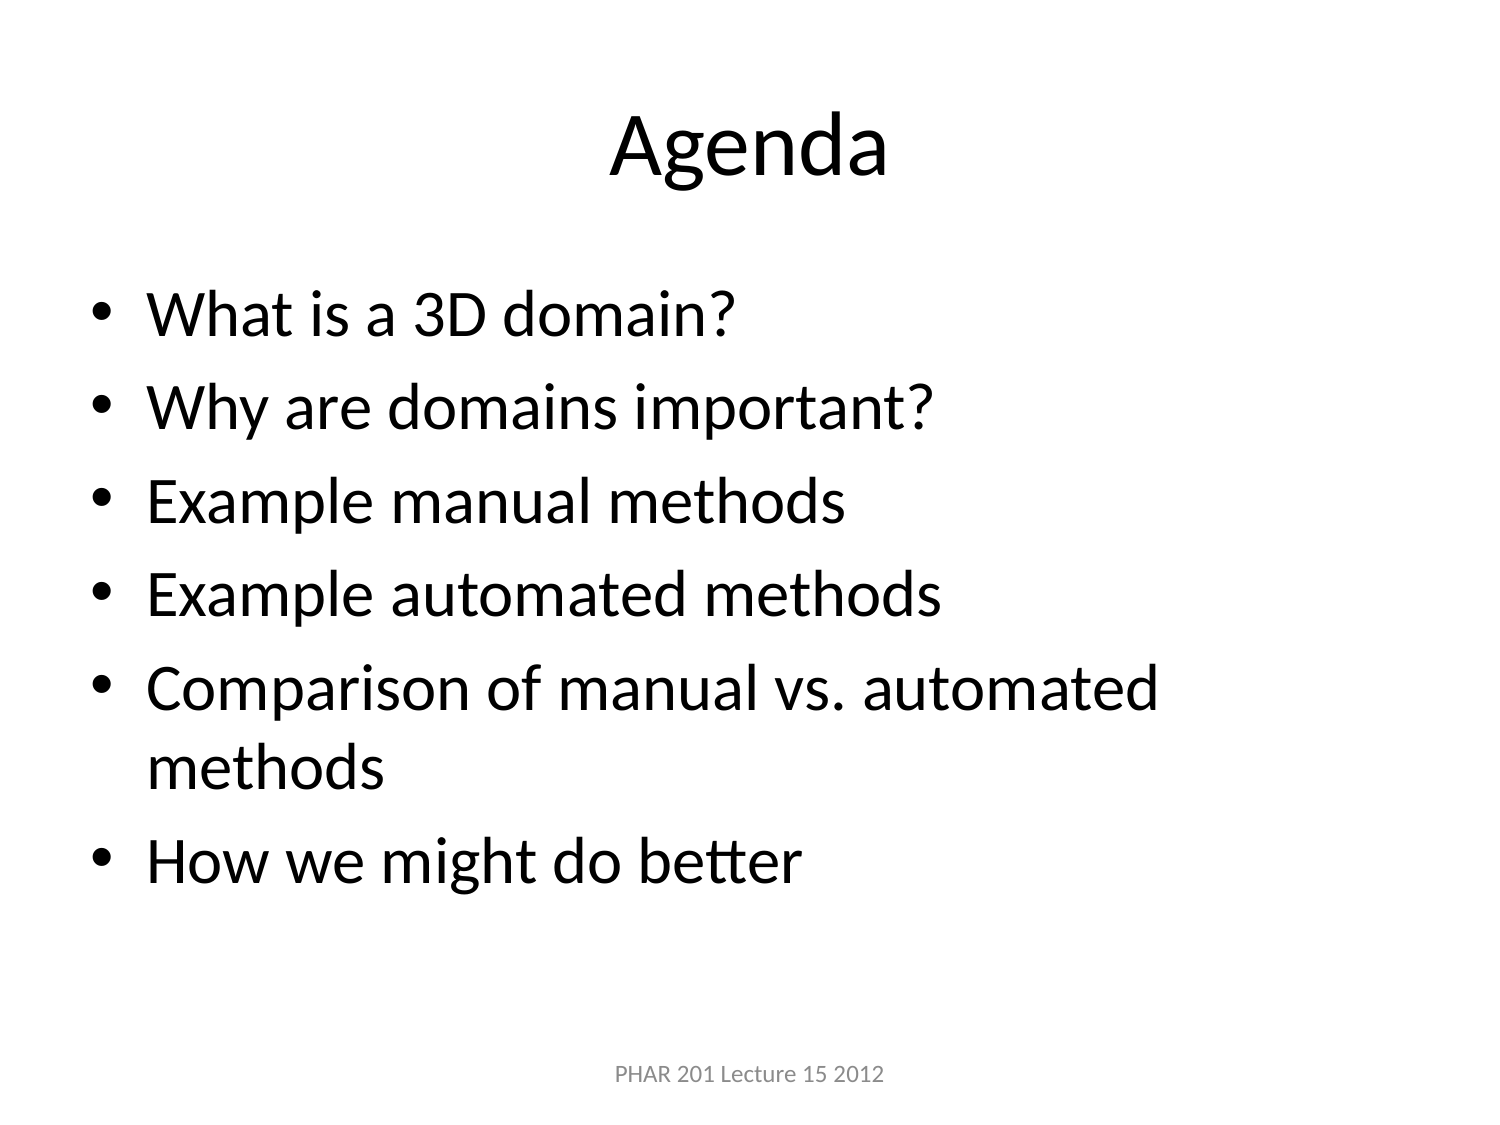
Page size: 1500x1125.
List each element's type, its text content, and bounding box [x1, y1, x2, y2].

title Agenda [75, 45, 1425, 233]
list What is a 3D domain? Why are domains important? Example manual methods Example automated methods Comparison of manual vs. automated methods How we might do better [75, 262, 1425, 1005]
footer PHAR 201 Lecture 15 2012 [512, 1042, 988, 1103]
